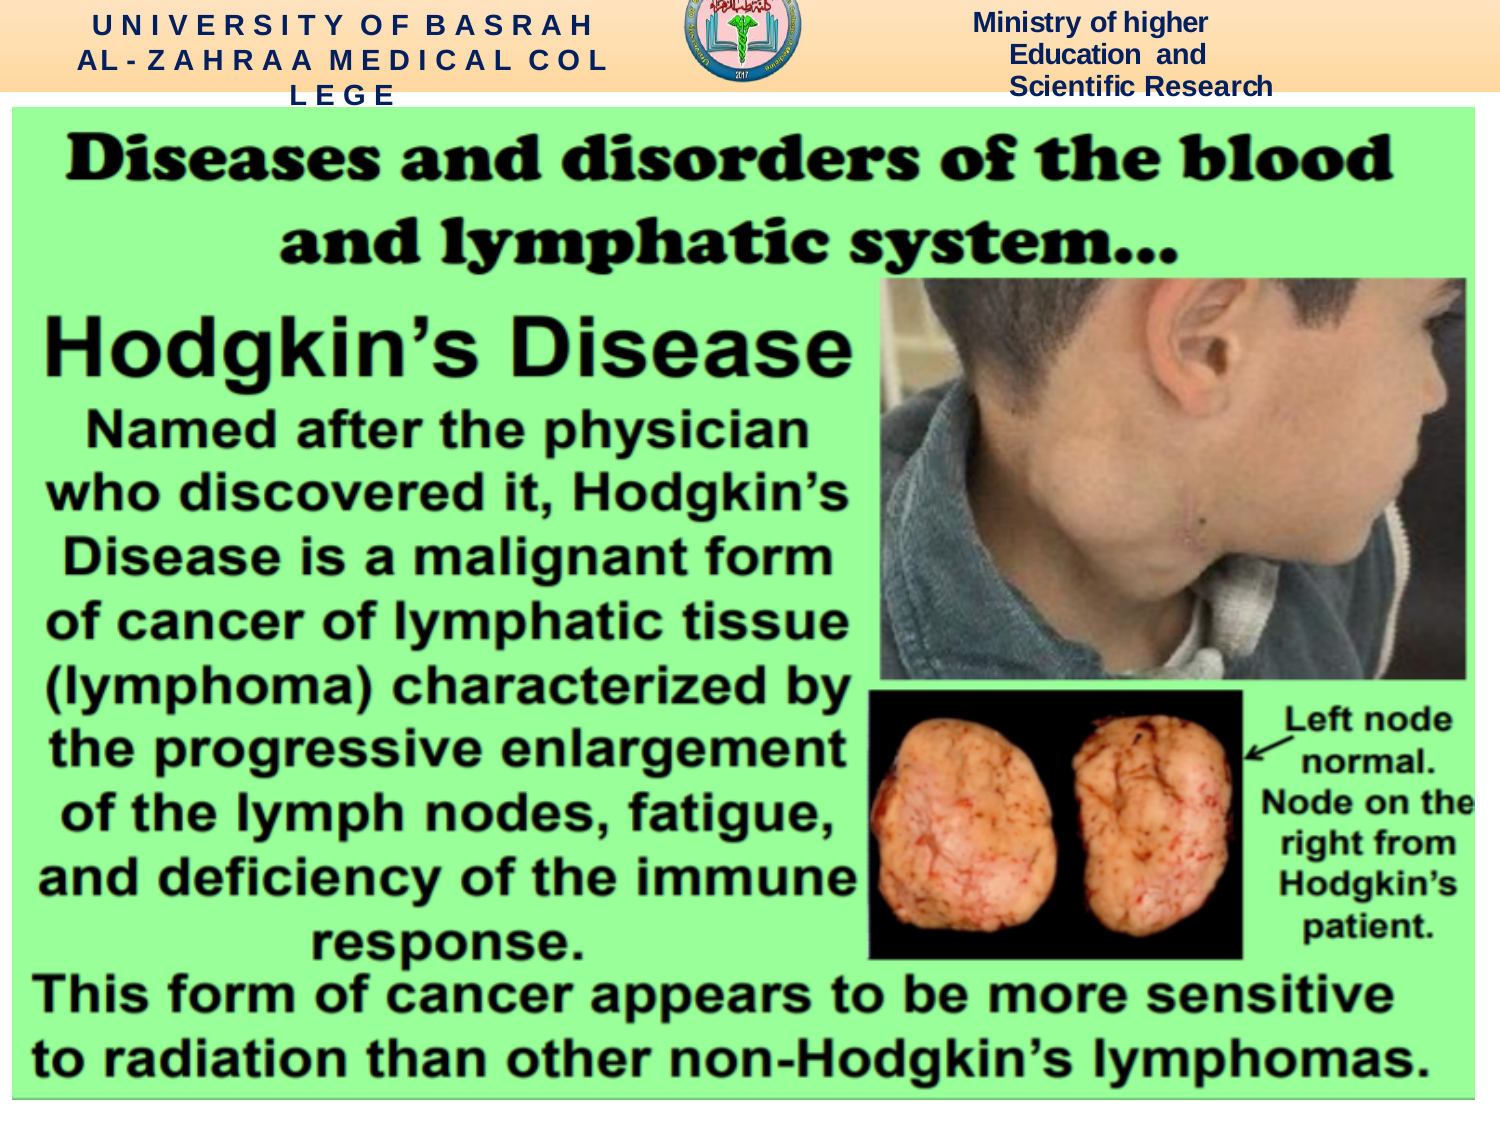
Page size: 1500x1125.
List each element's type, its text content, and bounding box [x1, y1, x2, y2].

text_box [0, 0, 683, 92]
text_box [801, 0, 1500, 92]
text_box U N I V E R S I T Y O F B A S R A H AL - Z A H R A A M E D I C A L C O L L E G E [74, 4, 609, 105]
picture [12, 107, 1476, 1101]
text_box Ministry of higher Education and Scientific Research [970, 1, 1342, 102]
picture [682, 0, 802, 85]
